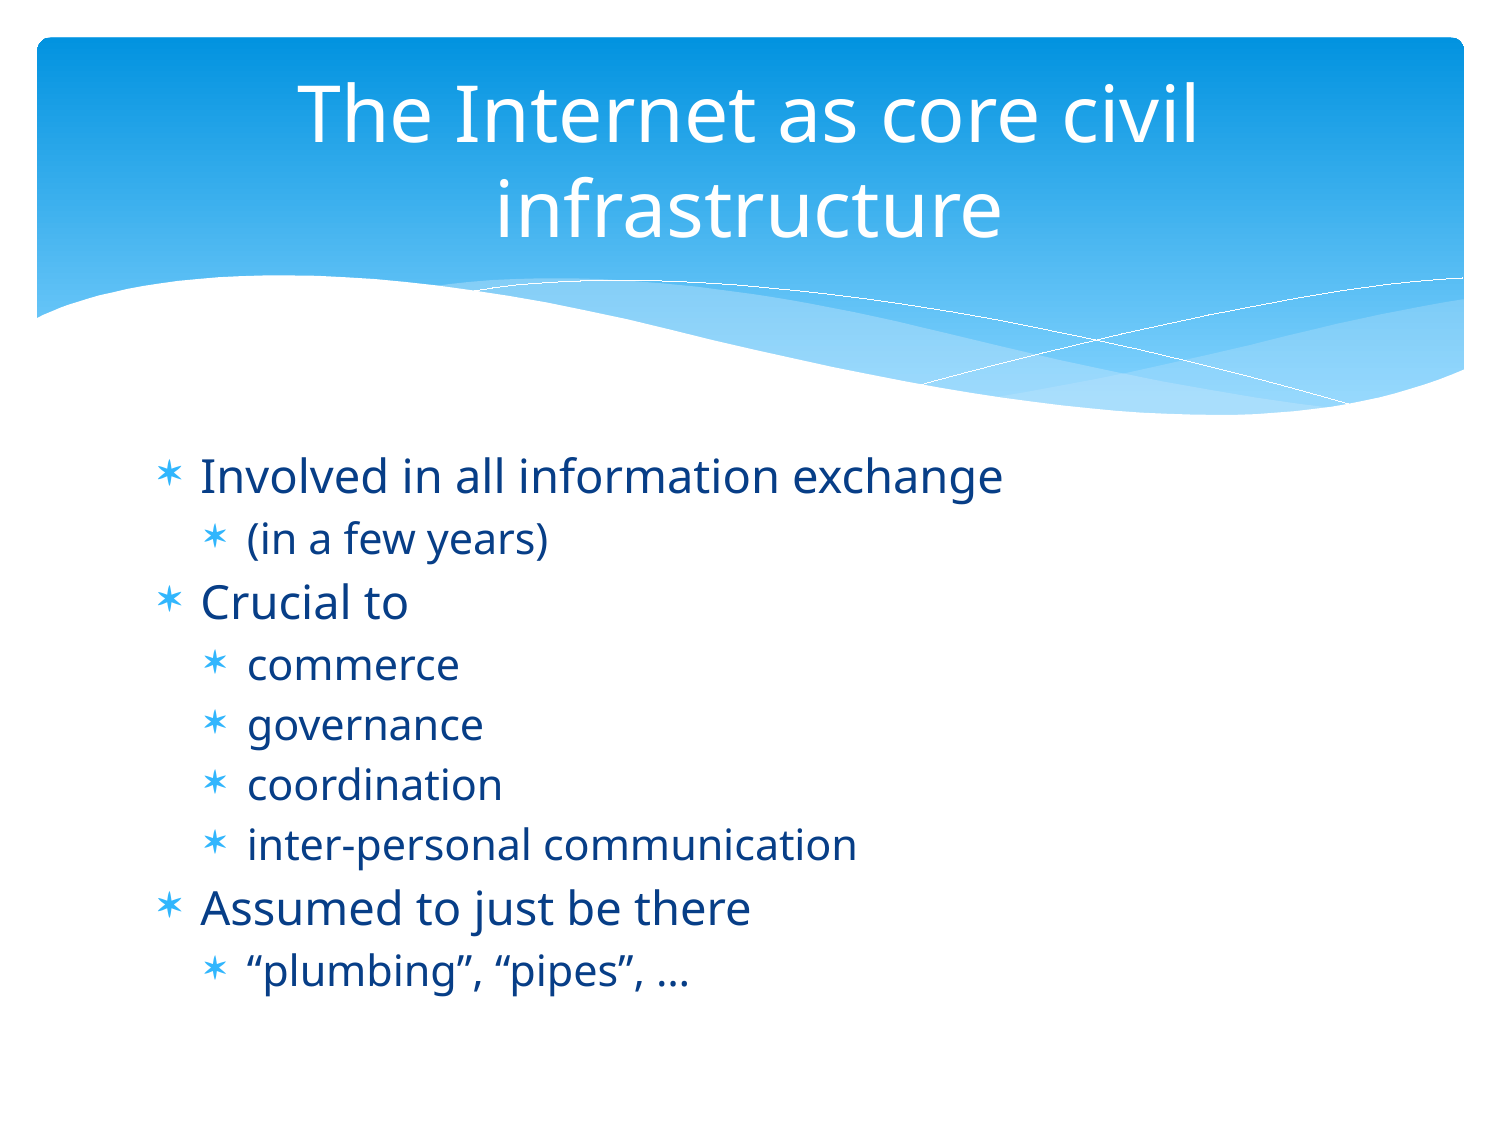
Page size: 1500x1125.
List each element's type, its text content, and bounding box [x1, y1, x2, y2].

title The Internet as core civil infrastructure [75, 55, 1425, 261]
list Involved in all information exchange (in a few years) Crucial to commerce governance coordination inter-personal communication Assumed to just be there “plumbing”, “pipes”, … [143, 438, 1359, 1005]
